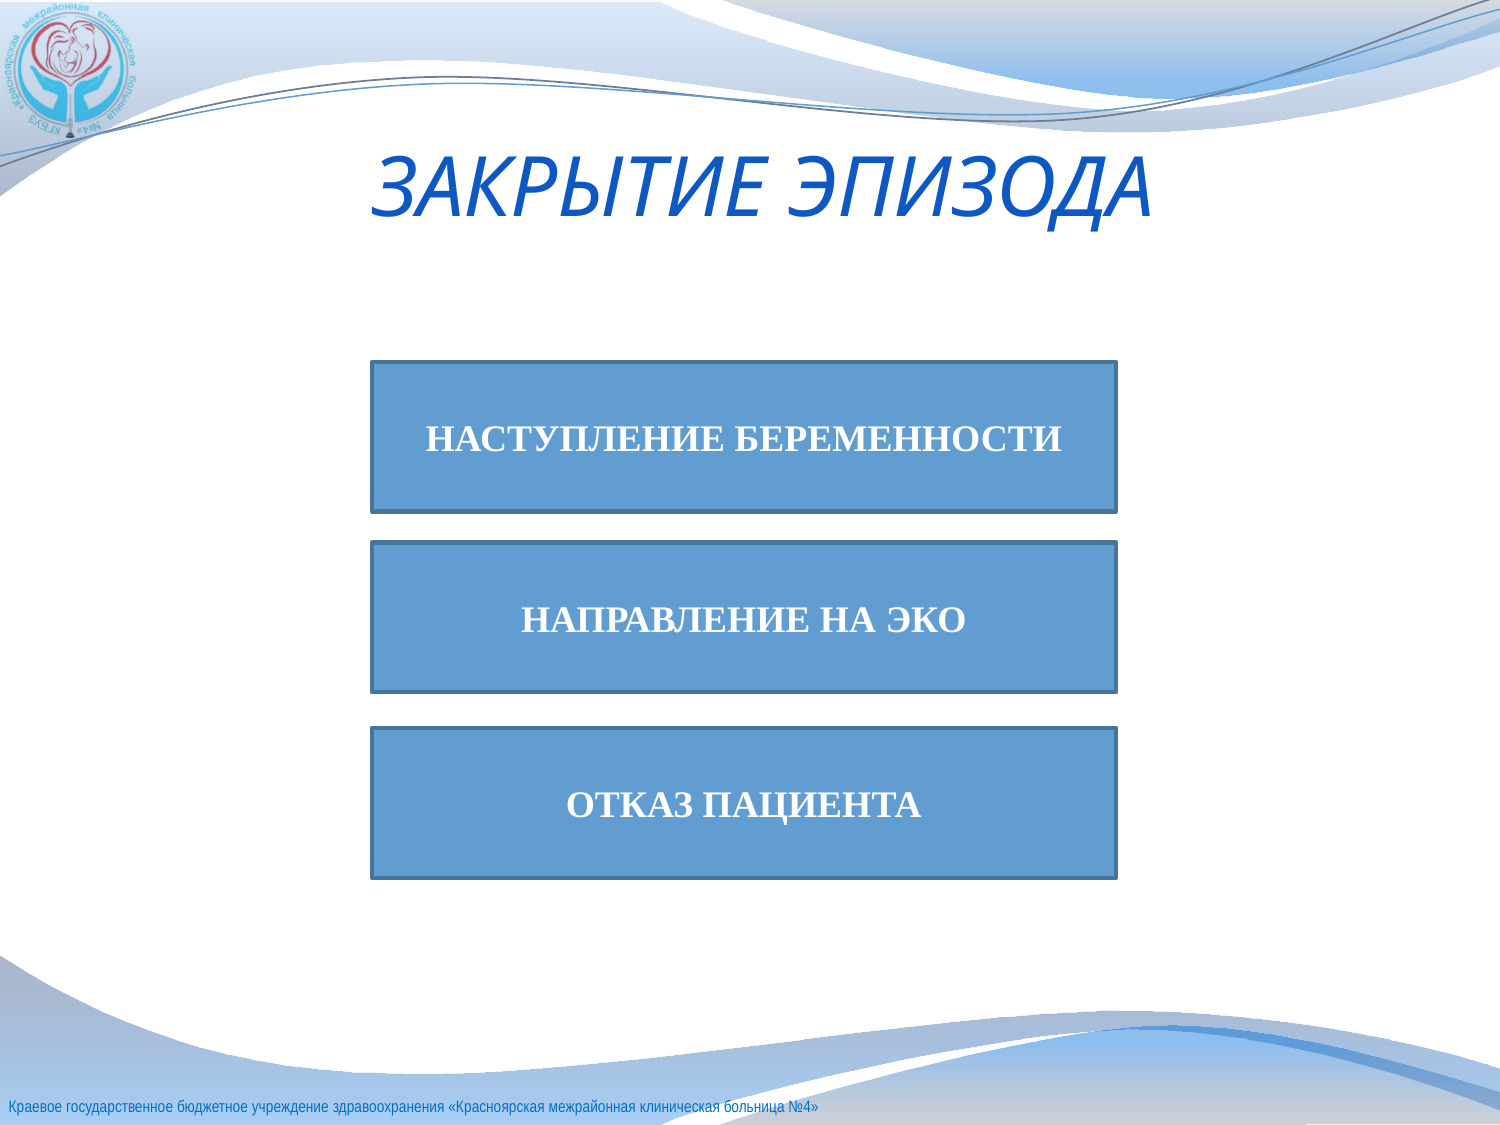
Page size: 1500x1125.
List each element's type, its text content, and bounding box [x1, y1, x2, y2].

text_box ОТКАЗ ПАЦИЕНТА [370, 726, 1118, 880]
text_box НАСТУПЛЕНИЕ БЕРЕМЕННОСТИ [370, 360, 1118, 514]
text_box НАПРАВЛЕНИЕ НА ЭКО [370, 540, 1118, 694]
picture [119, 116, 136, 125]
table_cell 0 [5, 64, 136, 121]
title ЗАКРЫТИЕ ЭПИЗОДА [88, 125, 1439, 313]
table_cell КГБУЗ «Шарыповская РБ» [5, 3, 136, 8]
